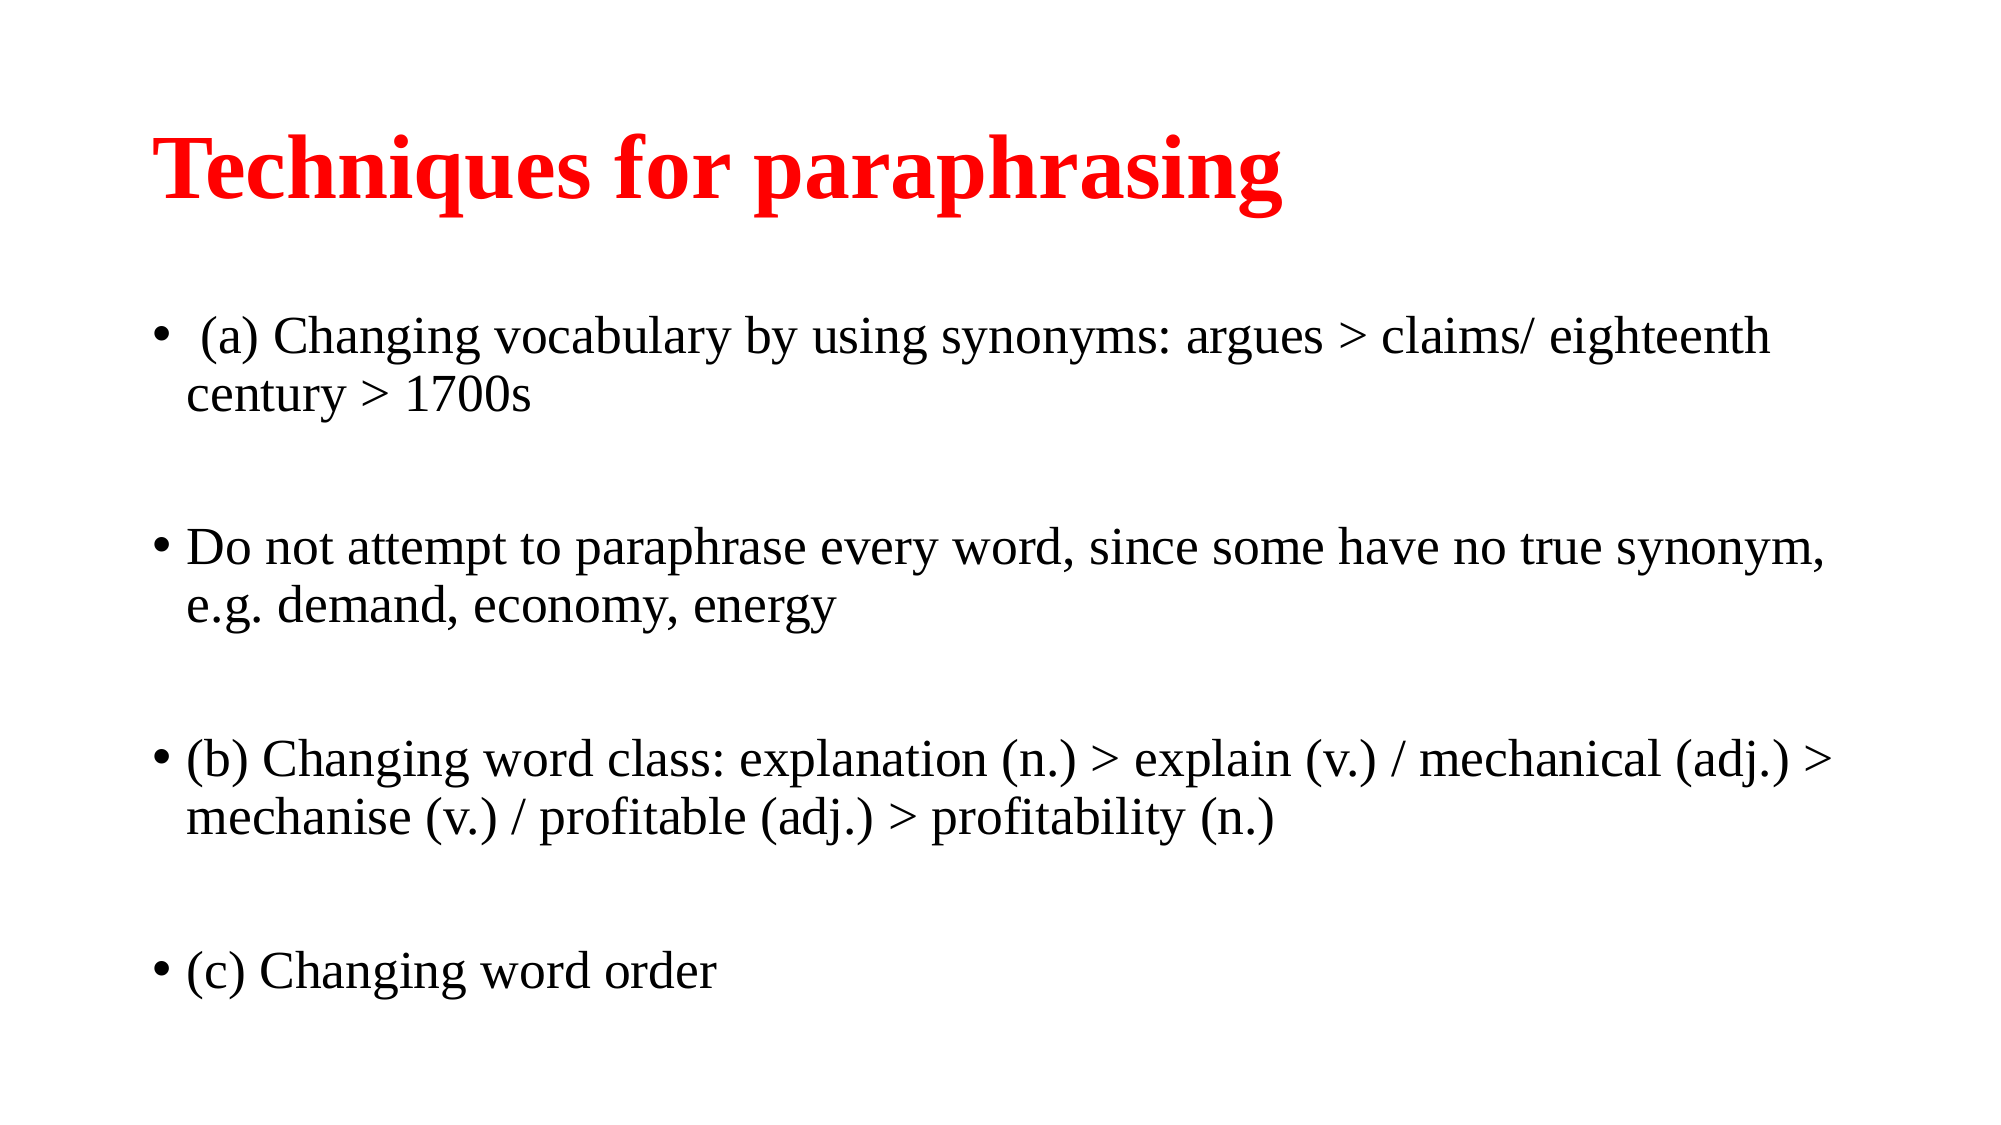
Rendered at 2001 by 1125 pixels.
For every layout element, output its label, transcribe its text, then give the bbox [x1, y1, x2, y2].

title Techniques for paraphrasing [137, 59, 1863, 278]
list (a) Changing vocabulary by using synonyms: argues > claims/ eighteenth century > 1700s Do not attempt to paraphrase every word, since some have no true synonym, e.g. demand, economy, energy (b) Changing word class: explanation (n.) > explain (v.) / mechanical (adj.) > mechanise (v.) / profitable (adj.) > profitability (n.) (c) Changing word order [137, 299, 1863, 1014]
